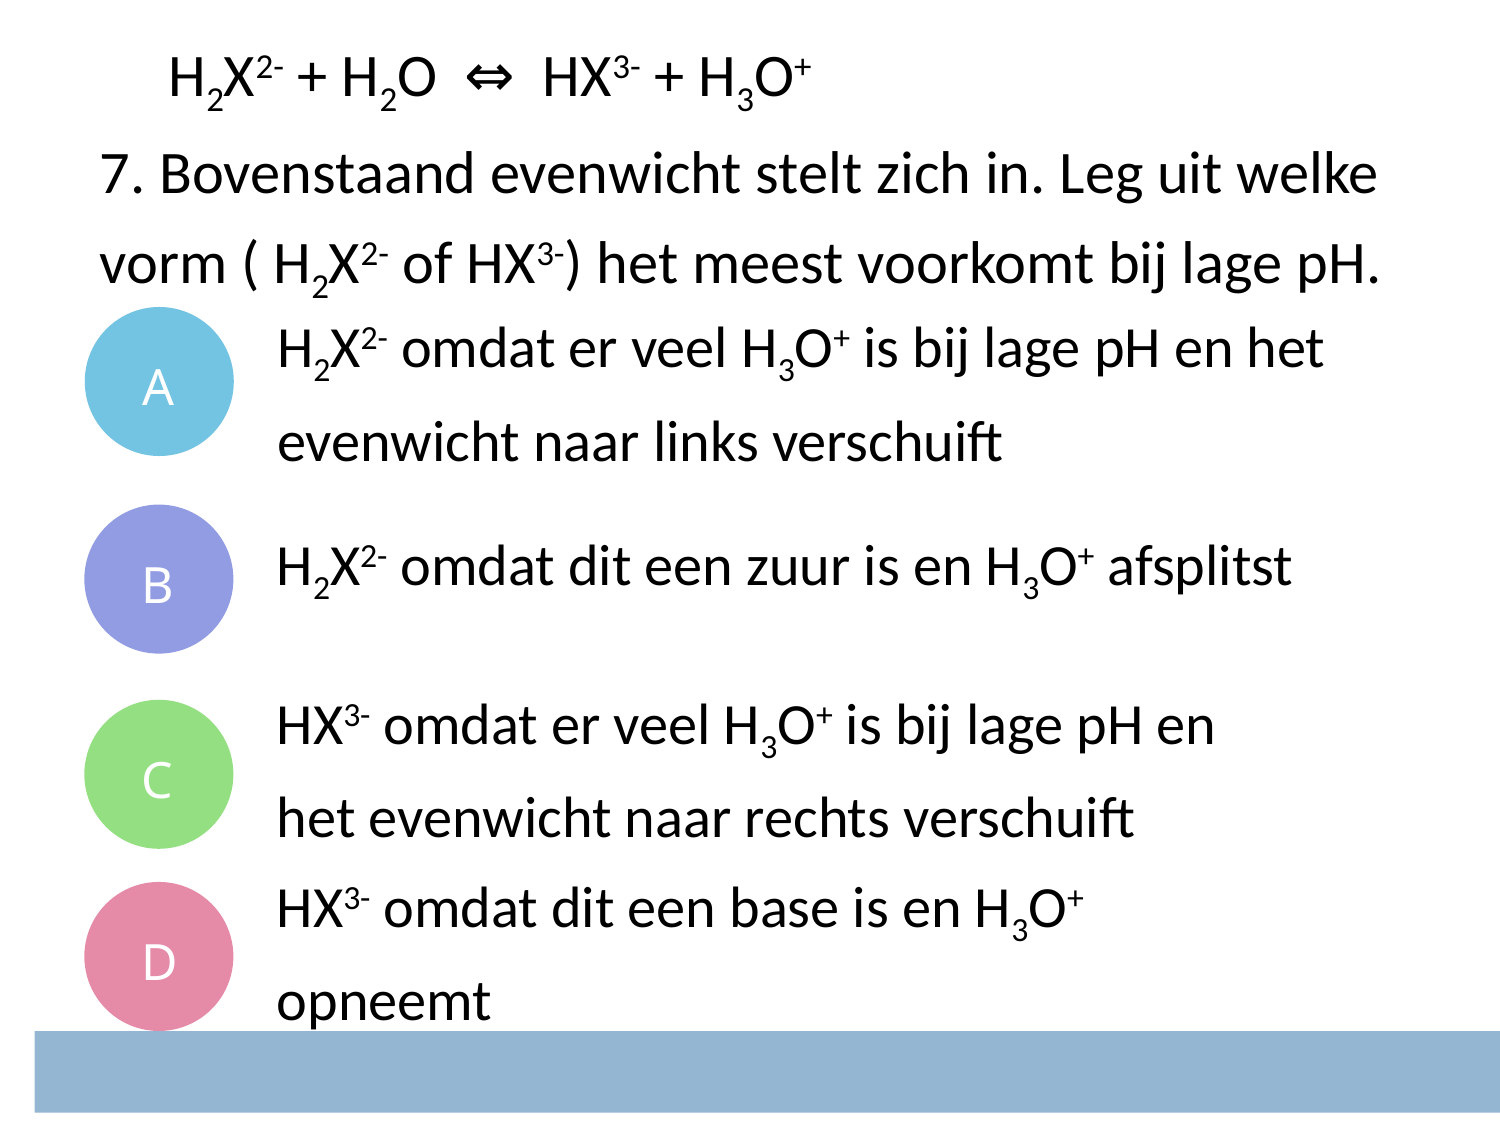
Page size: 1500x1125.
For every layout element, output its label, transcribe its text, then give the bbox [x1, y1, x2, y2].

text_box H2X2- omdat dit een zuur is en H3O+ afsplitst [270, 509, 1310, 607]
text_box HX3- omdat er veel H3O+ is bij lage pH en het evenwicht naar rechts verschuift [270, 711, 1282, 809]
title H2X2- + H2O ⇔ HX3- + H3O+ 7. Bovenstaand evenwicht stelt zich in. Leg uit welke vorm ( H2X2- of HX3-) het meest voorkomt bij lage pH. [84, 11, 1416, 307]
text_box H2X2- omdat er veel H3O+ is bij lage pH en het evenwicht naar links verschuift [271, 334, 1457, 432]
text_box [84, 699, 234, 850]
text_box HX3- omdat dit een base is en H3O+ opneemt [270, 894, 1282, 992]
text_box www.nvon.nl/diagnostischevragen [1119, 1113, 1500, 1119]
text_box [34, 1031, 1500, 1113]
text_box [84, 504, 234, 654]
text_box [84, 306, 235, 457]
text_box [84, 881, 234, 1032]
